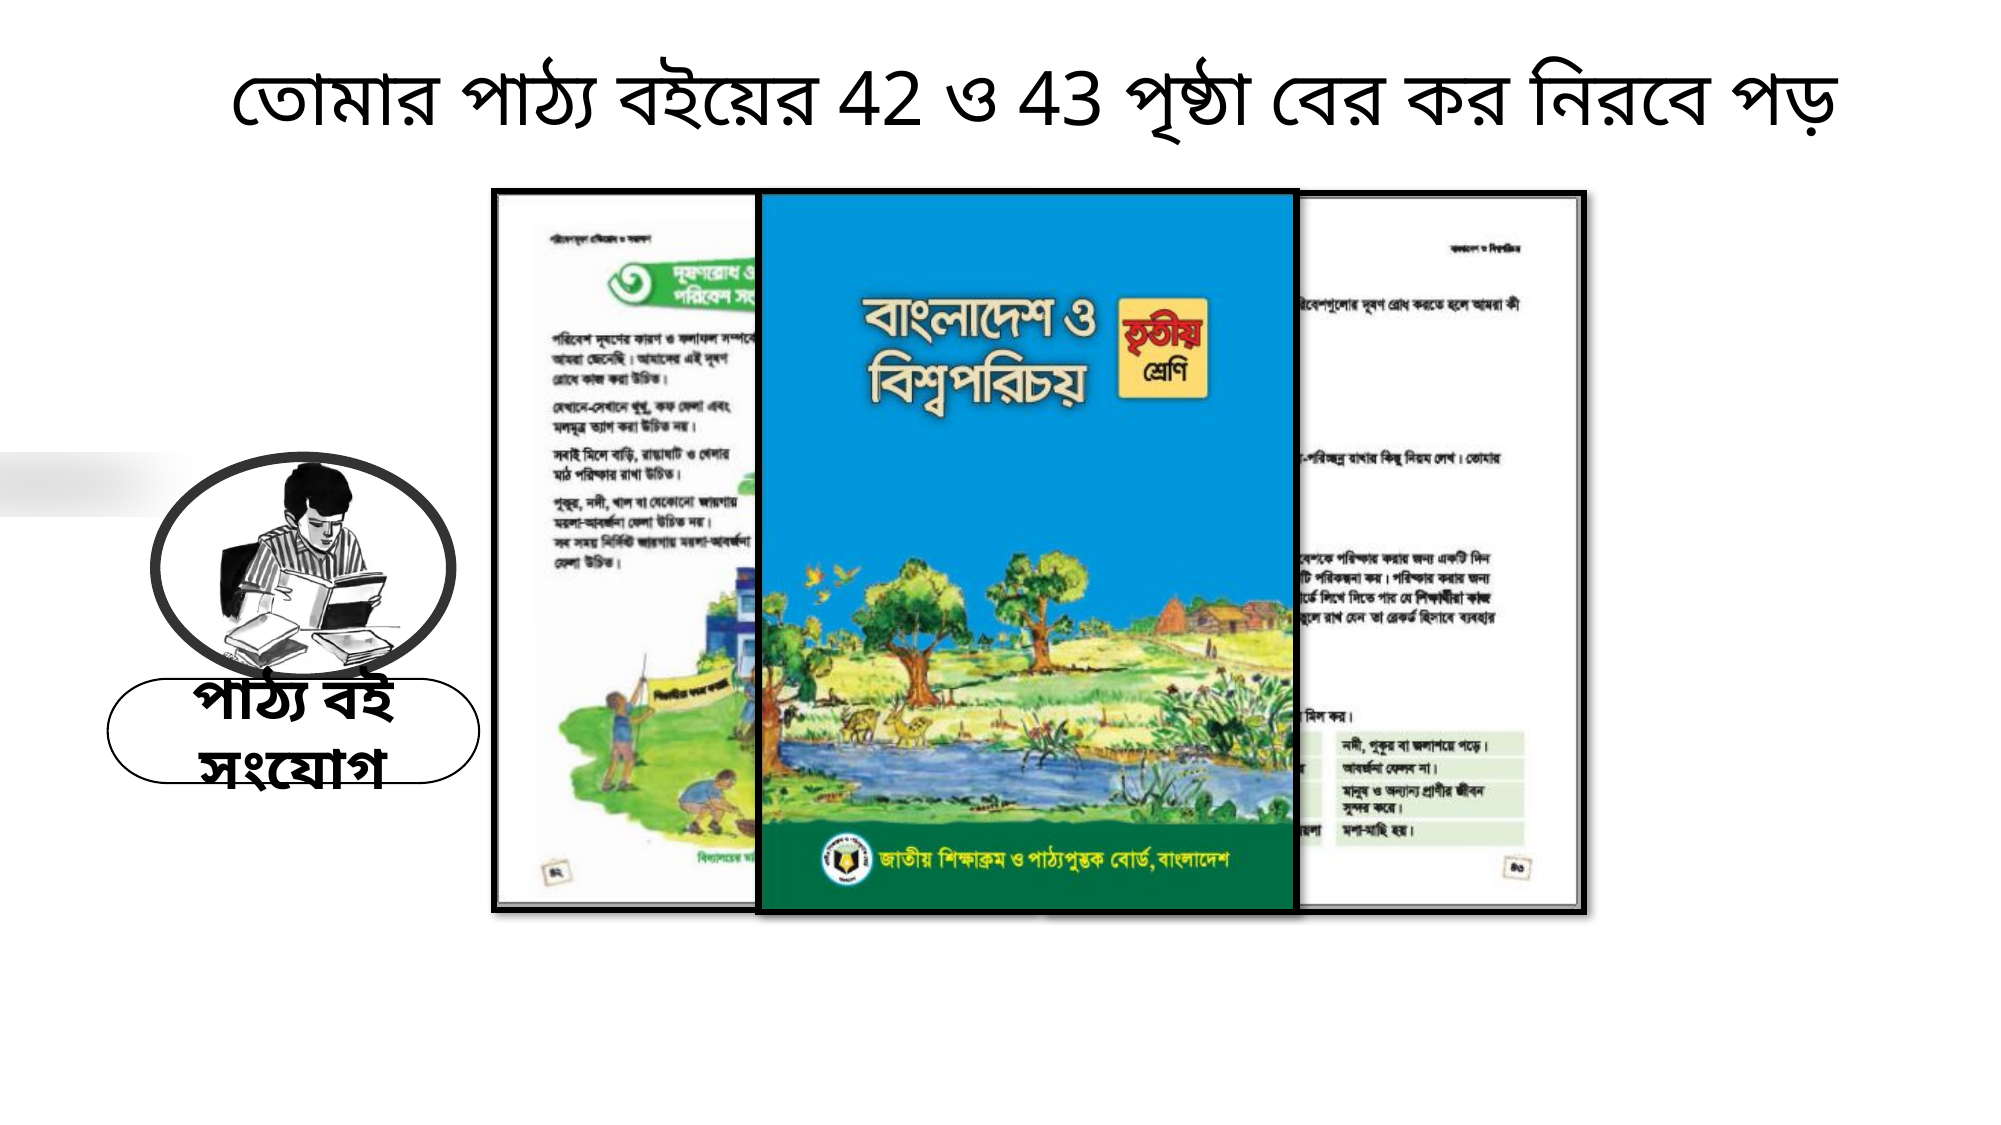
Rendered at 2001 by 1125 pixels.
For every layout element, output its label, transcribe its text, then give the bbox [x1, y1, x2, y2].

picture [155, 456, 452, 679]
picture [496, 194, 1581, 909]
text_box পাঠ্য বই সংযোগ [106, 678, 481, 785]
text_box তোমার পাঠ্য বইয়ের 42 ও 43 পৃষ্ঠা বের কর নিরবে পড় [215, 42, 1853, 238]
